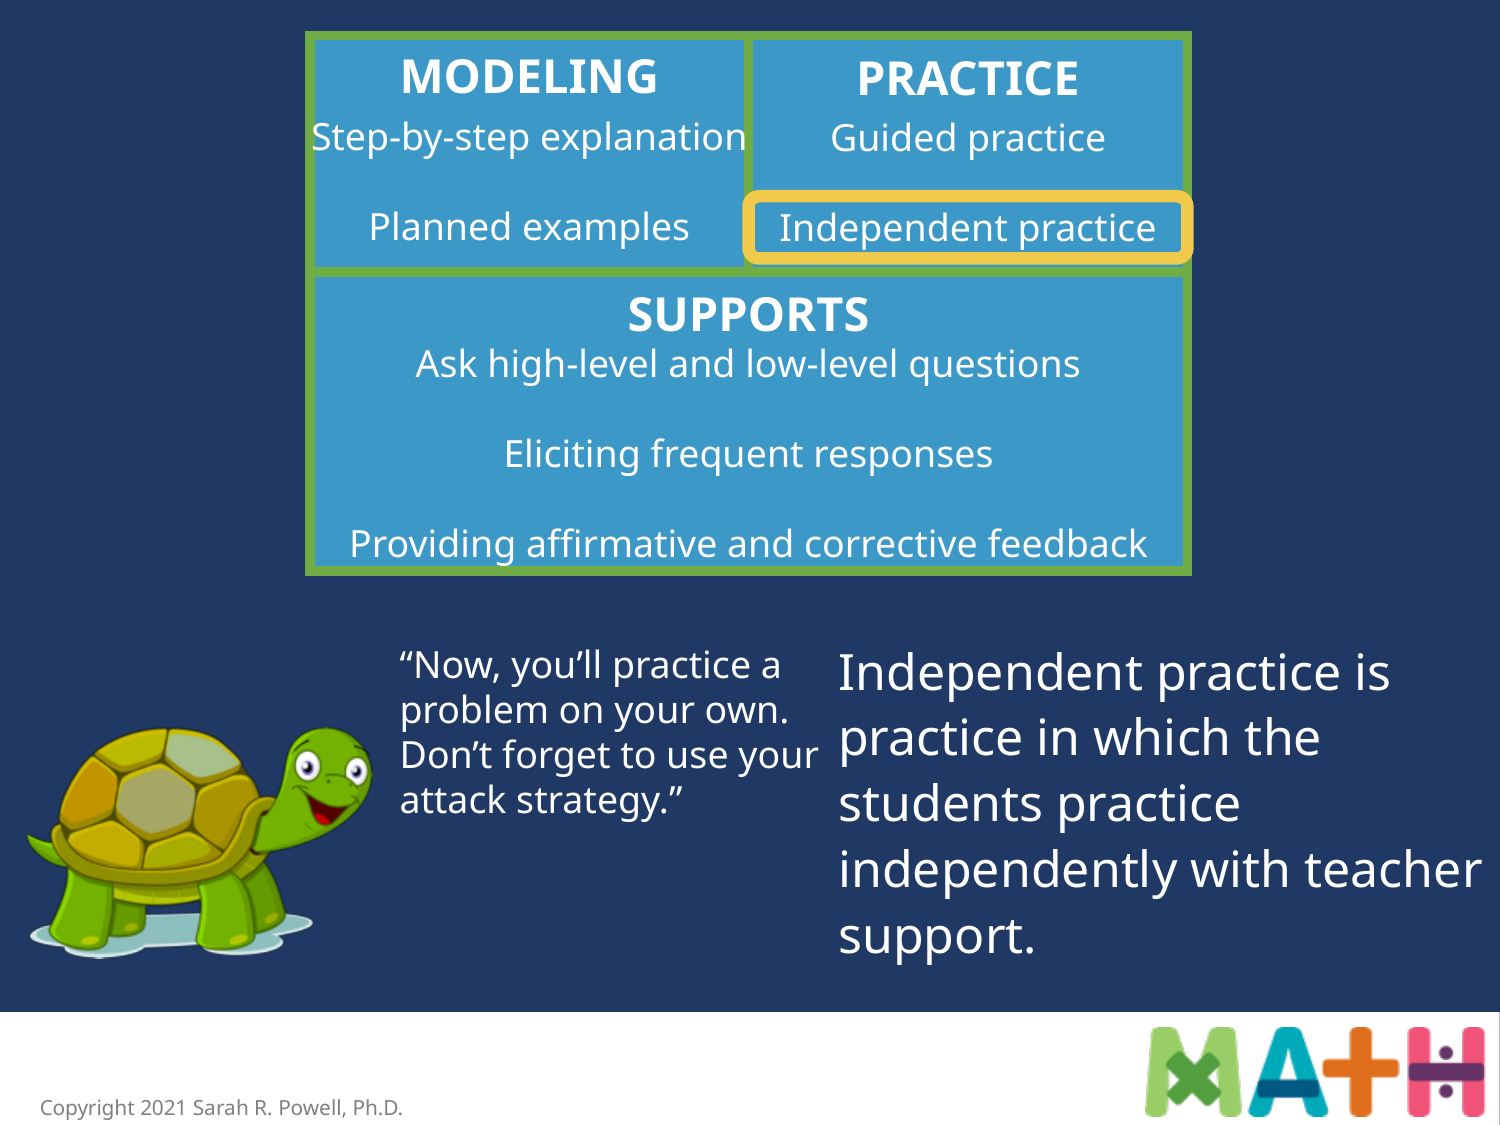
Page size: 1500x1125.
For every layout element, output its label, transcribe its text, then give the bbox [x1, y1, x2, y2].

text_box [294, 35, 1188, 575]
picture [1145, 1095, 1486, 1117]
picture [26, 727, 373, 959]
text_box “Now, you’ll practice a problem on your own. Don’t forget to use your attack strategy.” [384, 633, 845, 829]
list Independent practice is practice in which the students practice independently with teacher support. [823, 626, 1500, 1095]
